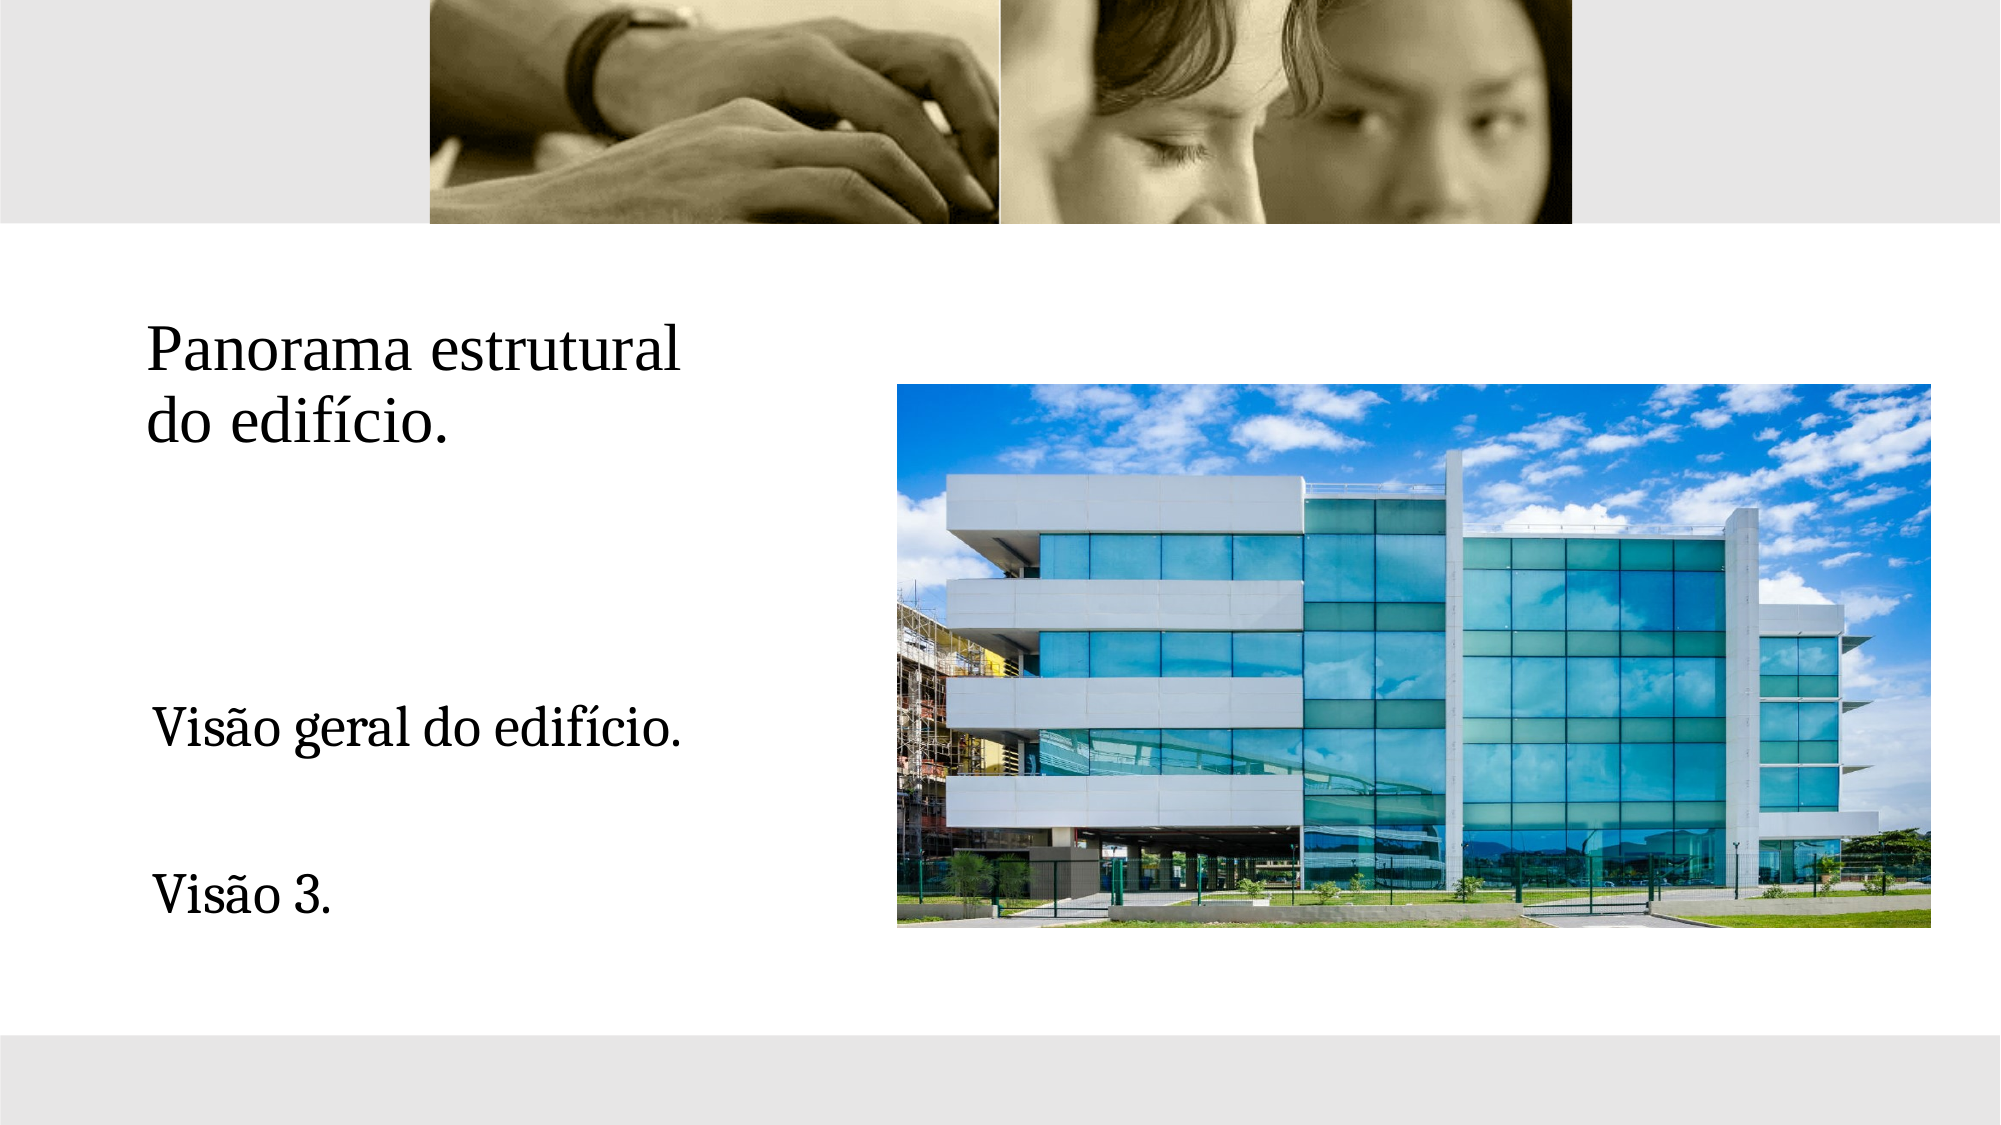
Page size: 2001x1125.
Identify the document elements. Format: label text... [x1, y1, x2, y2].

picture [429, 0, 1573, 224]
text_box Panorama estrutural do edifício. [131, 253, 777, 516]
text_box Visão geral do edifício. Visão 3. [137, 513, 783, 1017]
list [897, 384, 1931, 928]
